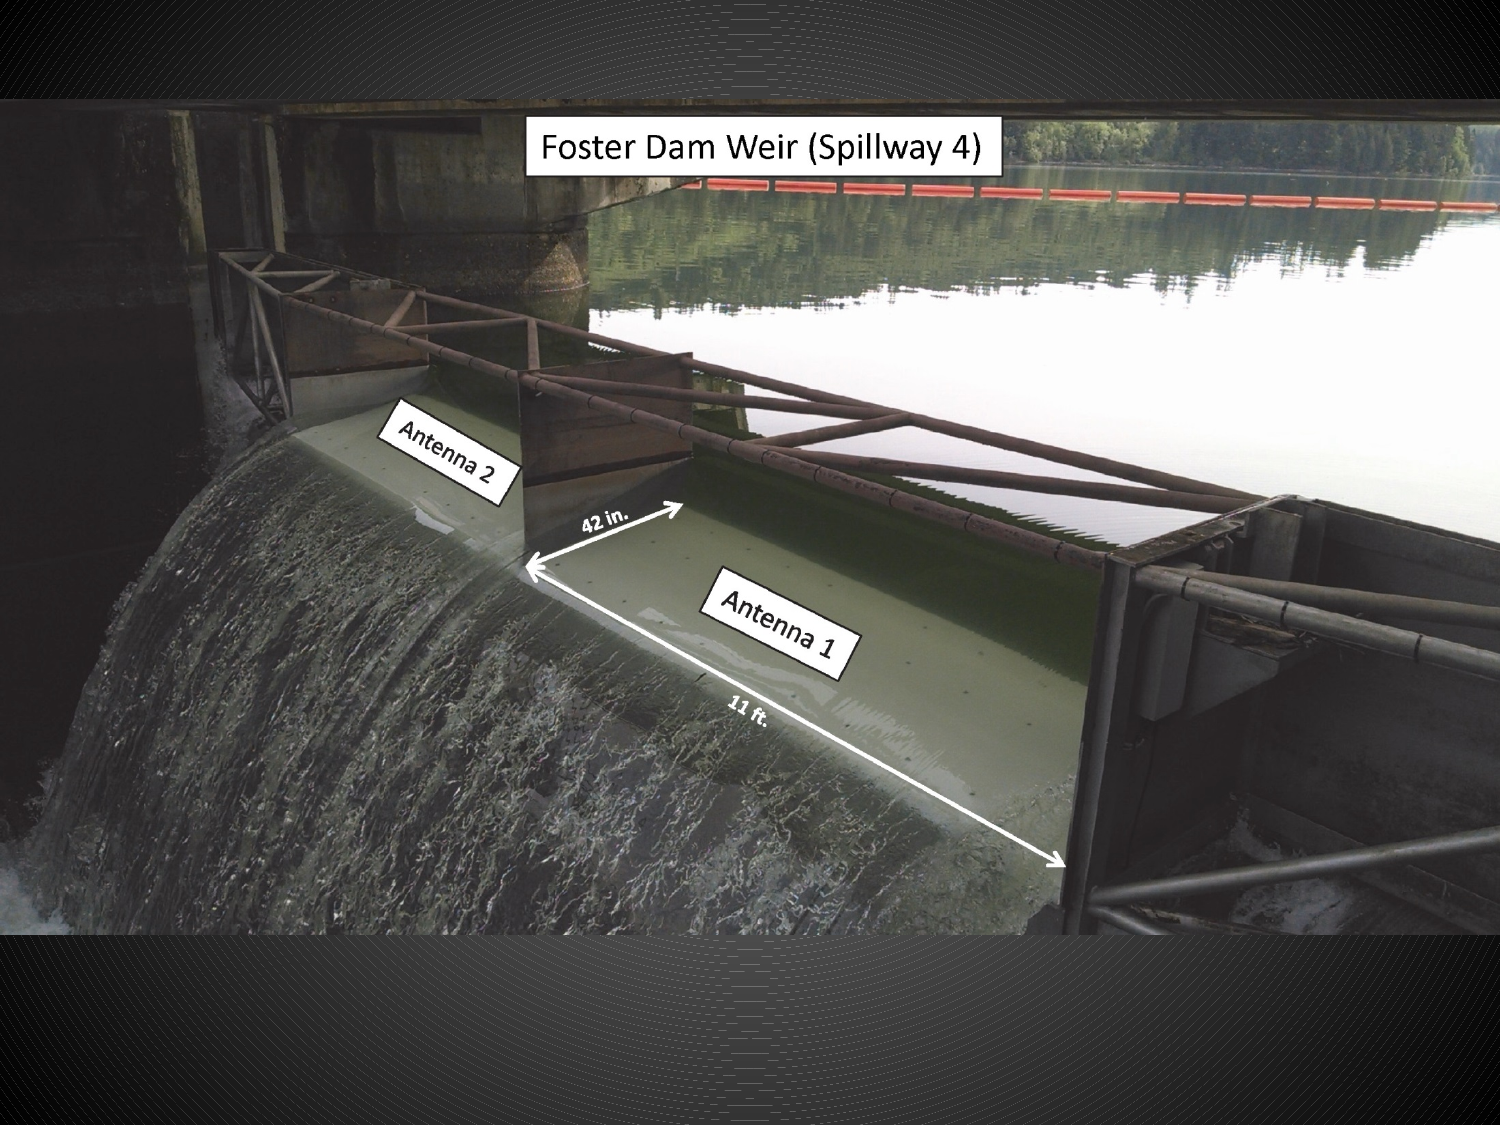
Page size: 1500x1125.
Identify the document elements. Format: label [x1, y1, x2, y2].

picture [0, 99, 1500, 936]
